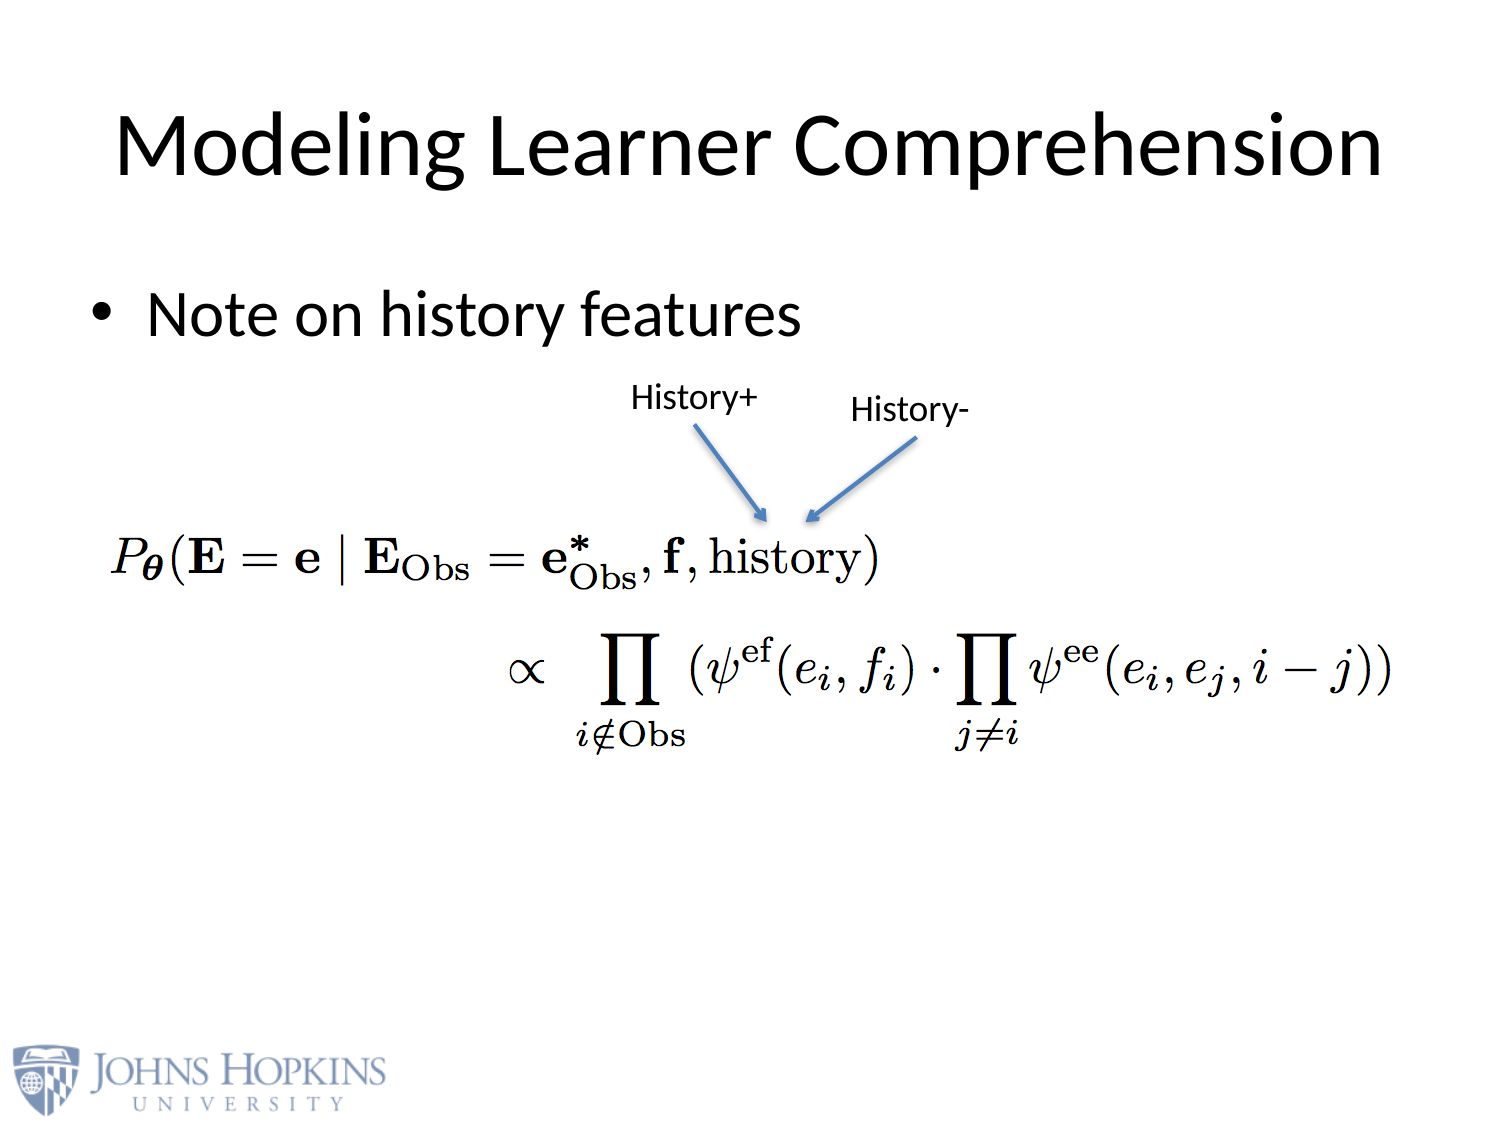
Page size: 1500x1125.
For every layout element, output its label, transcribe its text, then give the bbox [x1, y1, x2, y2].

picture [99, 287, 1451, 1031]
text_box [805, 436, 917, 523]
title Modeling Learner Comprehension [75, 45, 1425, 233]
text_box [694, 424, 767, 523]
list Note on history features [75, 262, 1425, 1005]
